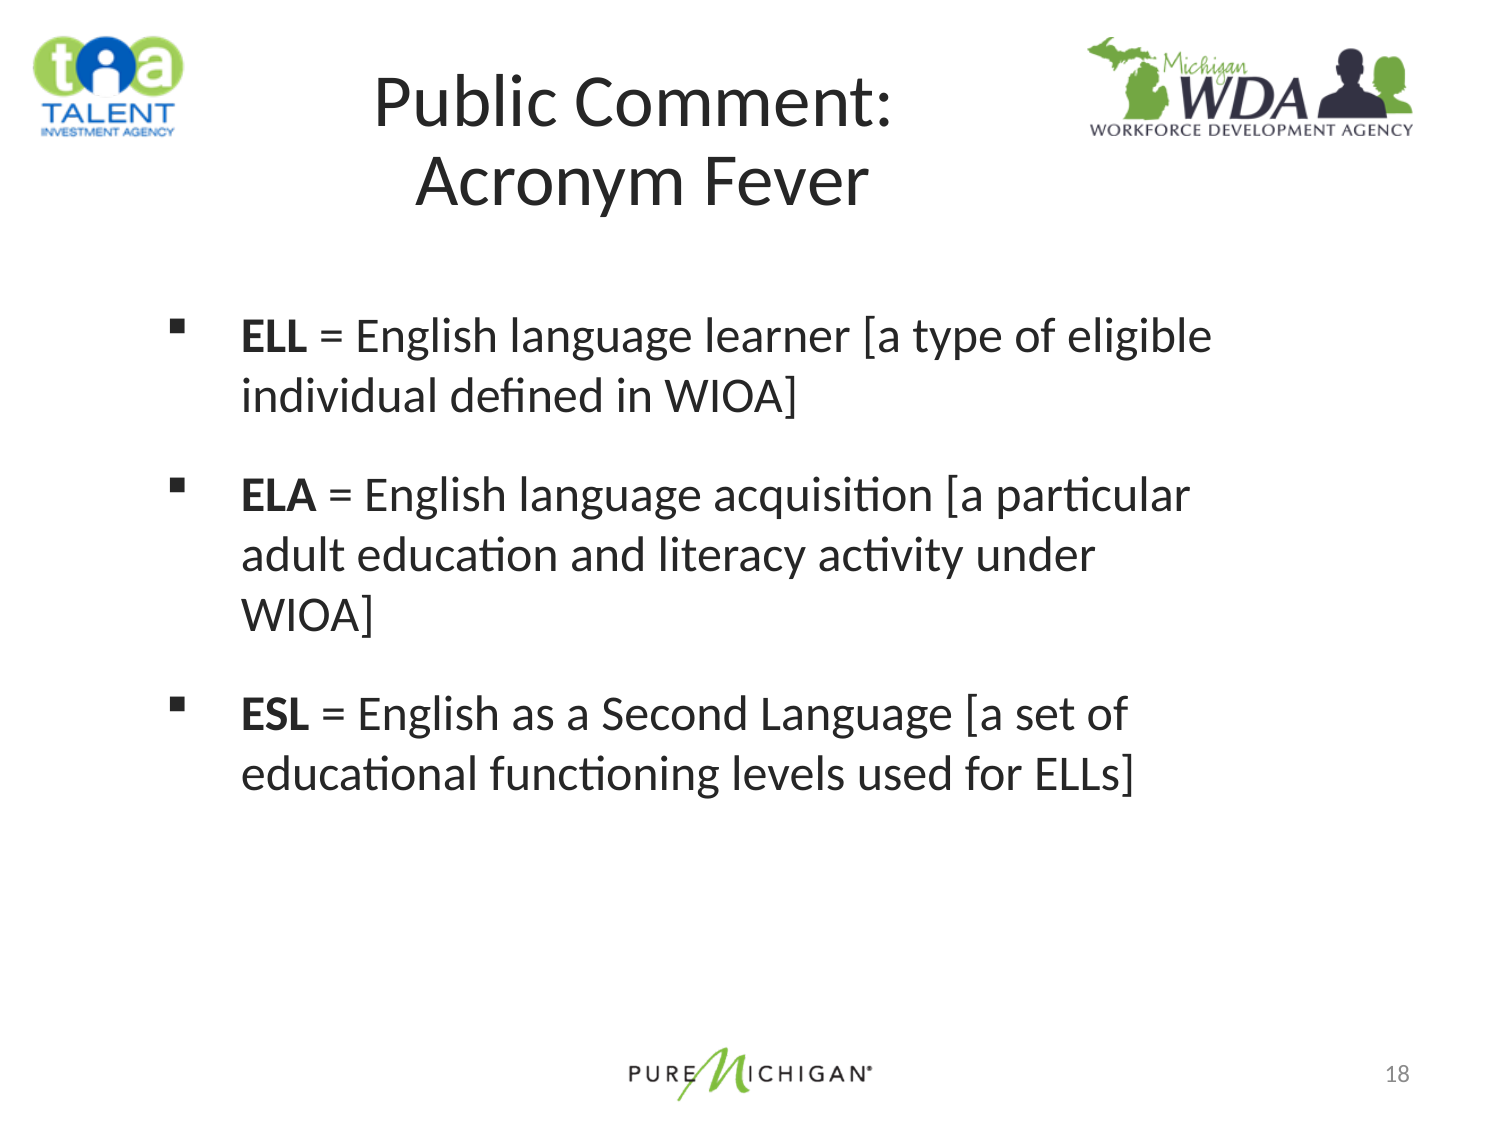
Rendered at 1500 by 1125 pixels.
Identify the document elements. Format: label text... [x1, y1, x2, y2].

picture [24, 27, 194, 146]
picture [624, 1045, 875, 1105]
picture [1087, 37, 1413, 136]
text_box ELL = English language learner [a type of eligible individual defined in WIOA] ELA = English language acquisition [a particular adult education and literacy activity under WIOA] ESL = English as a Second Language [a set of educational functioning levels used for ELLs] [165, 302, 1296, 897]
text_box Public Comment: Acronym Fever [179, 62, 1107, 232]
slide_number 18 [1074, 1042, 1425, 1103]
